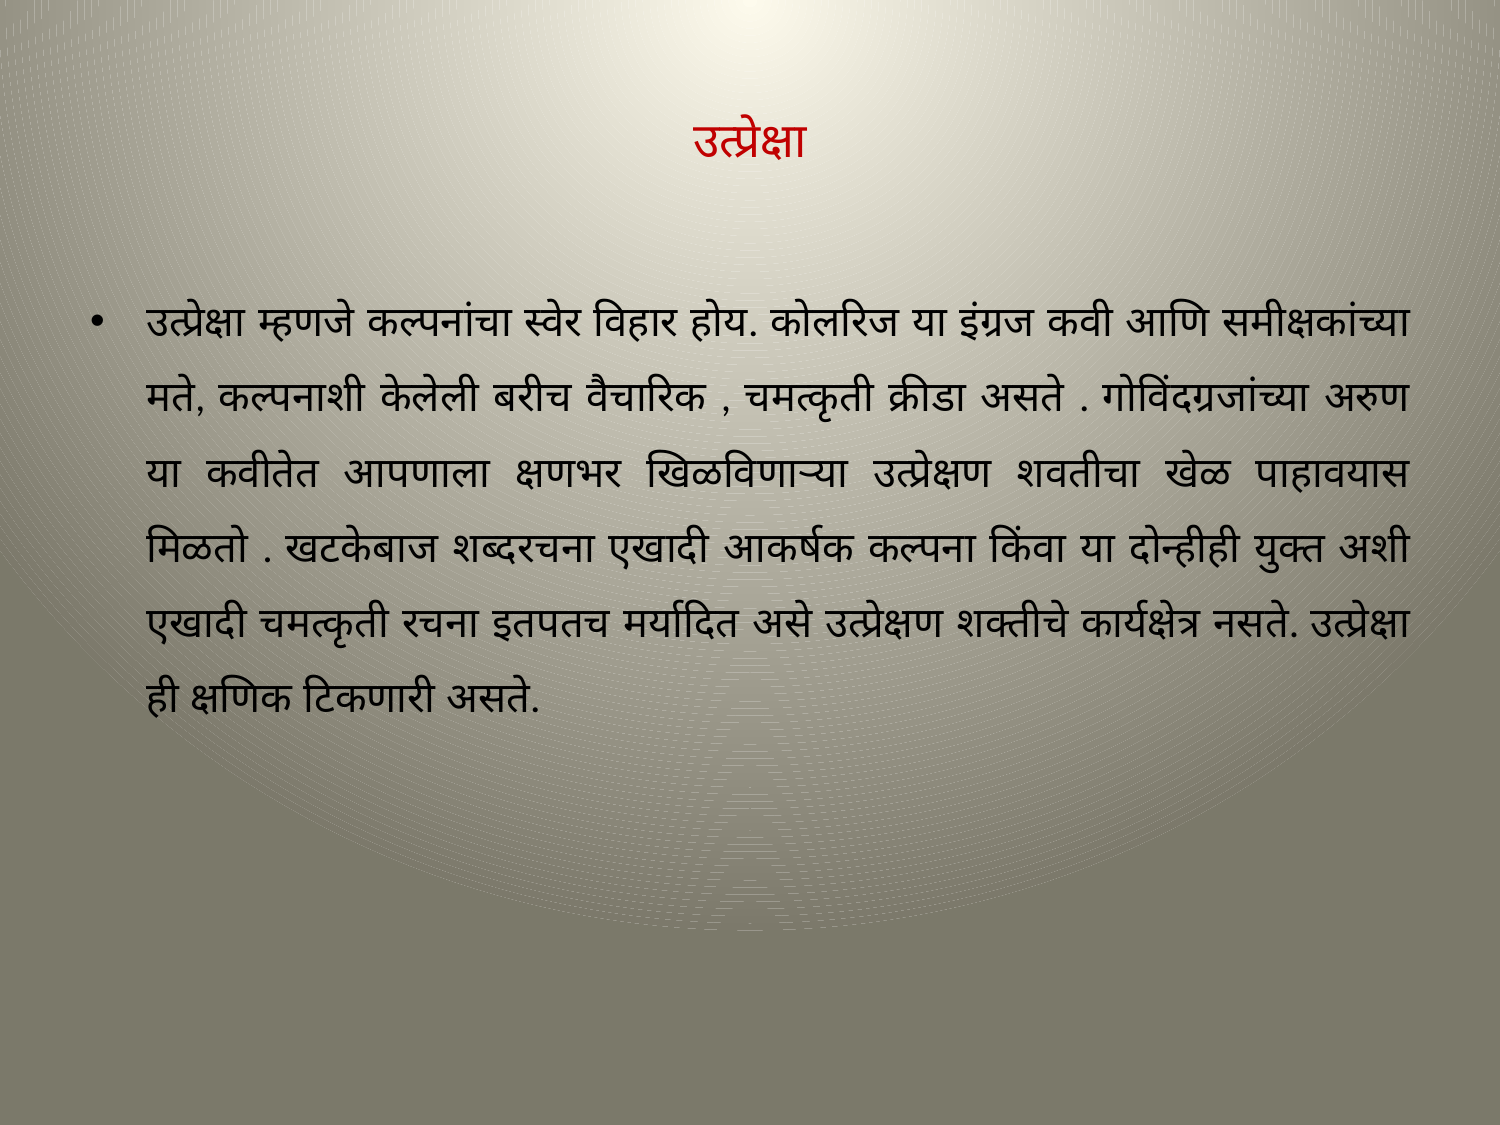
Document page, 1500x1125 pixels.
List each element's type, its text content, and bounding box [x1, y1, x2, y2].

title उत्प्रेक्षा [75, 45, 1425, 233]
list उत्प्रेक्षा म्हणजे कल्पनांचा स्वेर विहार होय. कोलरिज या इंग्रज कवी आणि समीक्षकांच्या मते, कल्पनाशी केलेली बरीच वैचारिक , चमत्कृती क्रीडा असते . गोविंदग्रजांच्या अरुण या कवीतेत आपणाला क्षणभर खिळविणार्‍या उत्प्रेक्षण शवतीचा खेळ पाहावयास मिळतो . खटकेबाज शब्दरचना एखादी आकर्षक कल्पना किंवा या दोन्हीही युक्त अशी एखादी चमत्कृती रचना इतपतच मर्यादित असे उत्प्रेक्षण शक्तीचे कार्यक्षेत्र नसते. उत्प्रेक्षा ही क्षणिक टिकणारी असते. [75, 262, 1425, 1005]
